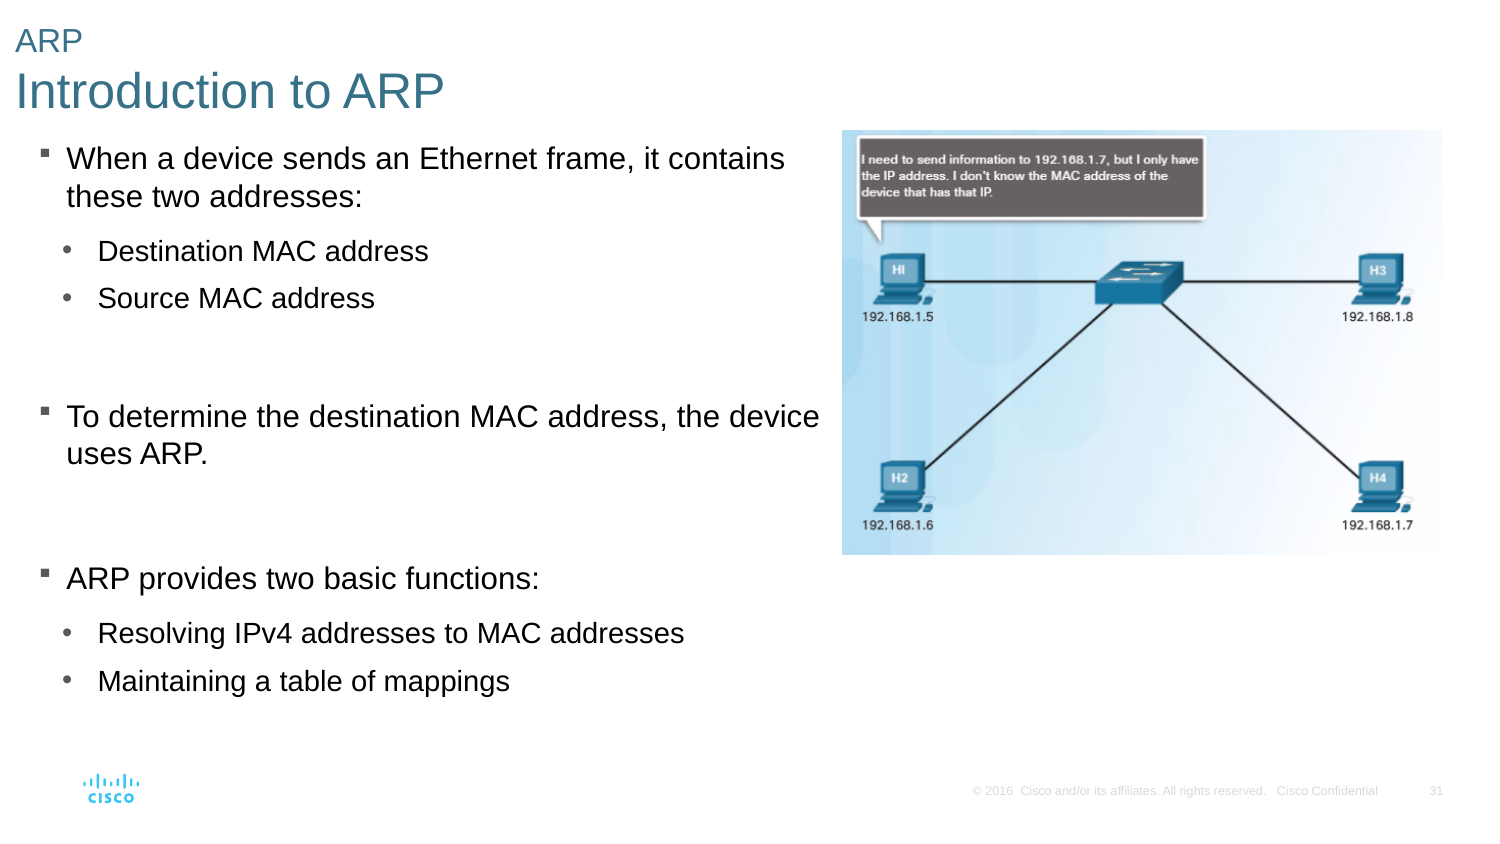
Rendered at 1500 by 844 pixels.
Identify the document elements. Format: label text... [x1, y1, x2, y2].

title ARP Introduction to ARP [0, 6, 1500, 131]
list When a device sends an Ethernet frame, it contains these two addresses: Destination MAC address Source MAC address To determine the destination MAC address, the device uses ARP. ARP provides two basic functions: Resolving IPv4 addresses to MAC addresses Maintaining a table of mappings [23, 131, 898, 813]
picture [841, 130, 1443, 556]
